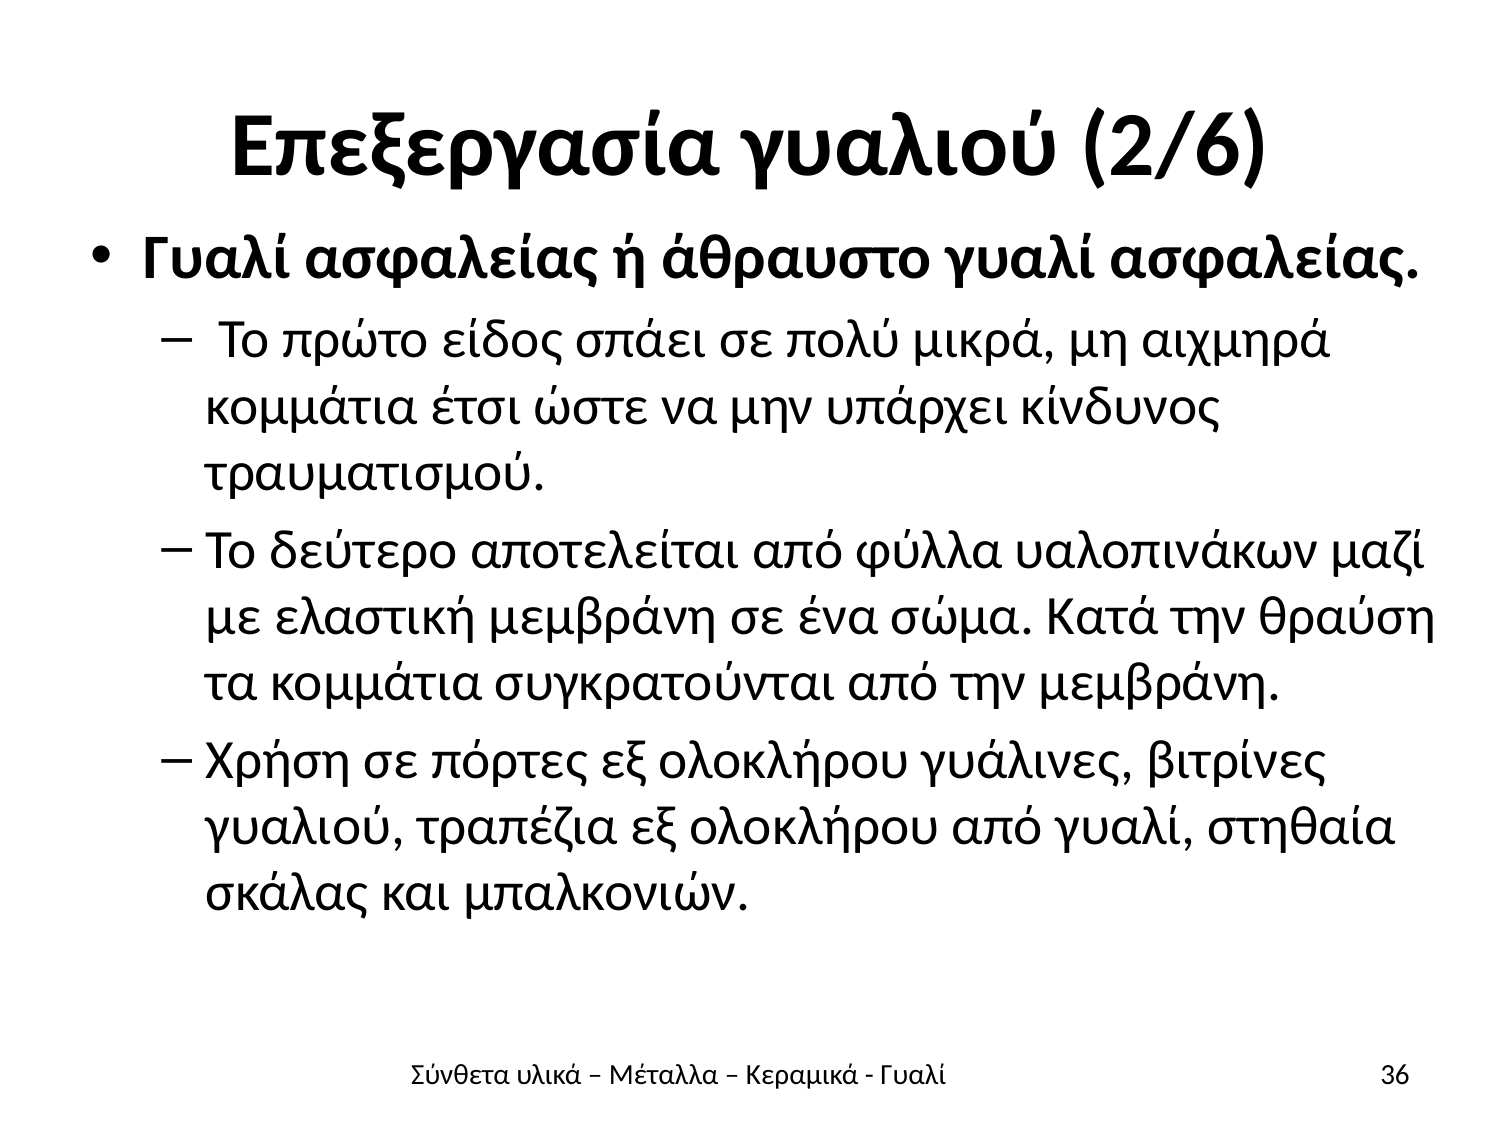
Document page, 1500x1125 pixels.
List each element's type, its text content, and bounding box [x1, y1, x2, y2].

slide_number 36 [1074, 1042, 1425, 1103]
title Επεξεργασία γυαλιού (2/6) [75, 45, 1425, 208]
list Γυαλί ασφαλείας ή άθραυστο γυαλί ασφαλείας. Το πρώτο είδος σπάει σε πολύ μικρά, μη αιχμηρά κομμάτια έτσι ώστε να μην υπάρχει κίνδυνος τραυματισμού. Το δεύτερο αποτελείται από φύλλα υαλοπινάκων μαζί με ελαστική μεμβράνη σε ένα σώμα. Κατά την θραύση τα κομμάτια συγκρατούνται από την μεμβράνη. Χρήση σε πόρτες εξ ολοκλήρου γυάλινες, βιτρίνες γυαλιού, τραπέζια εξ ολοκλήρου από γυαλί, στηθαία σκάλας και μπαλκονιών. [75, 208, 1459, 1047]
footer Σύνθετα υλικά – Μέταλλα – Κεραμικά - Γυαλί [242, 1042, 1074, 1103]
